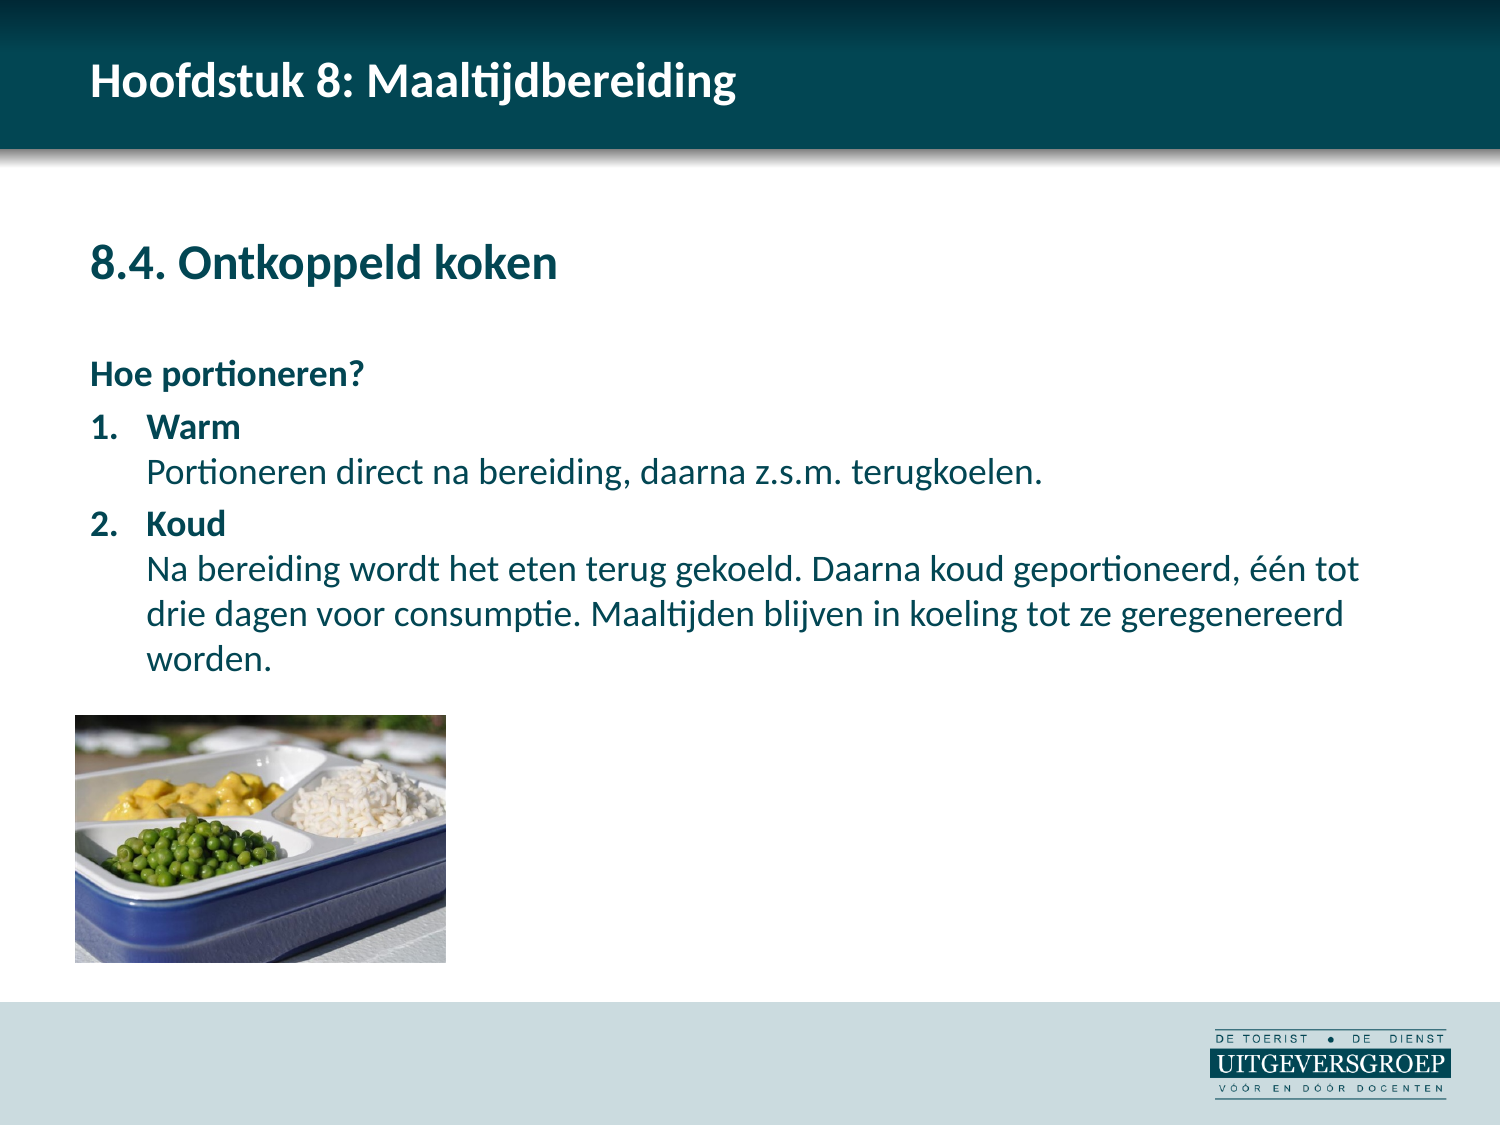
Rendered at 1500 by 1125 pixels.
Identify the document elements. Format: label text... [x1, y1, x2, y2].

picture [1210, 1021, 1451, 1106]
list 8.4. Ontkoppeld koken Hoe portioneren? Warm Portioneren direct na bereiding, daarna z.s.m. terugkoelen. Koud Na bereiding wordt het eten terug gekoeld. Daarna koud geportioneerd, één tot drie dagen voor consumptie. Maaltijden blijven in koeling tot ze geregenereerd worden. [75, 221, 1425, 965]
picture [74, 715, 446, 963]
title Hoofdstuk 8: Maaltijdbereiding [75, 0, 1425, 172]
